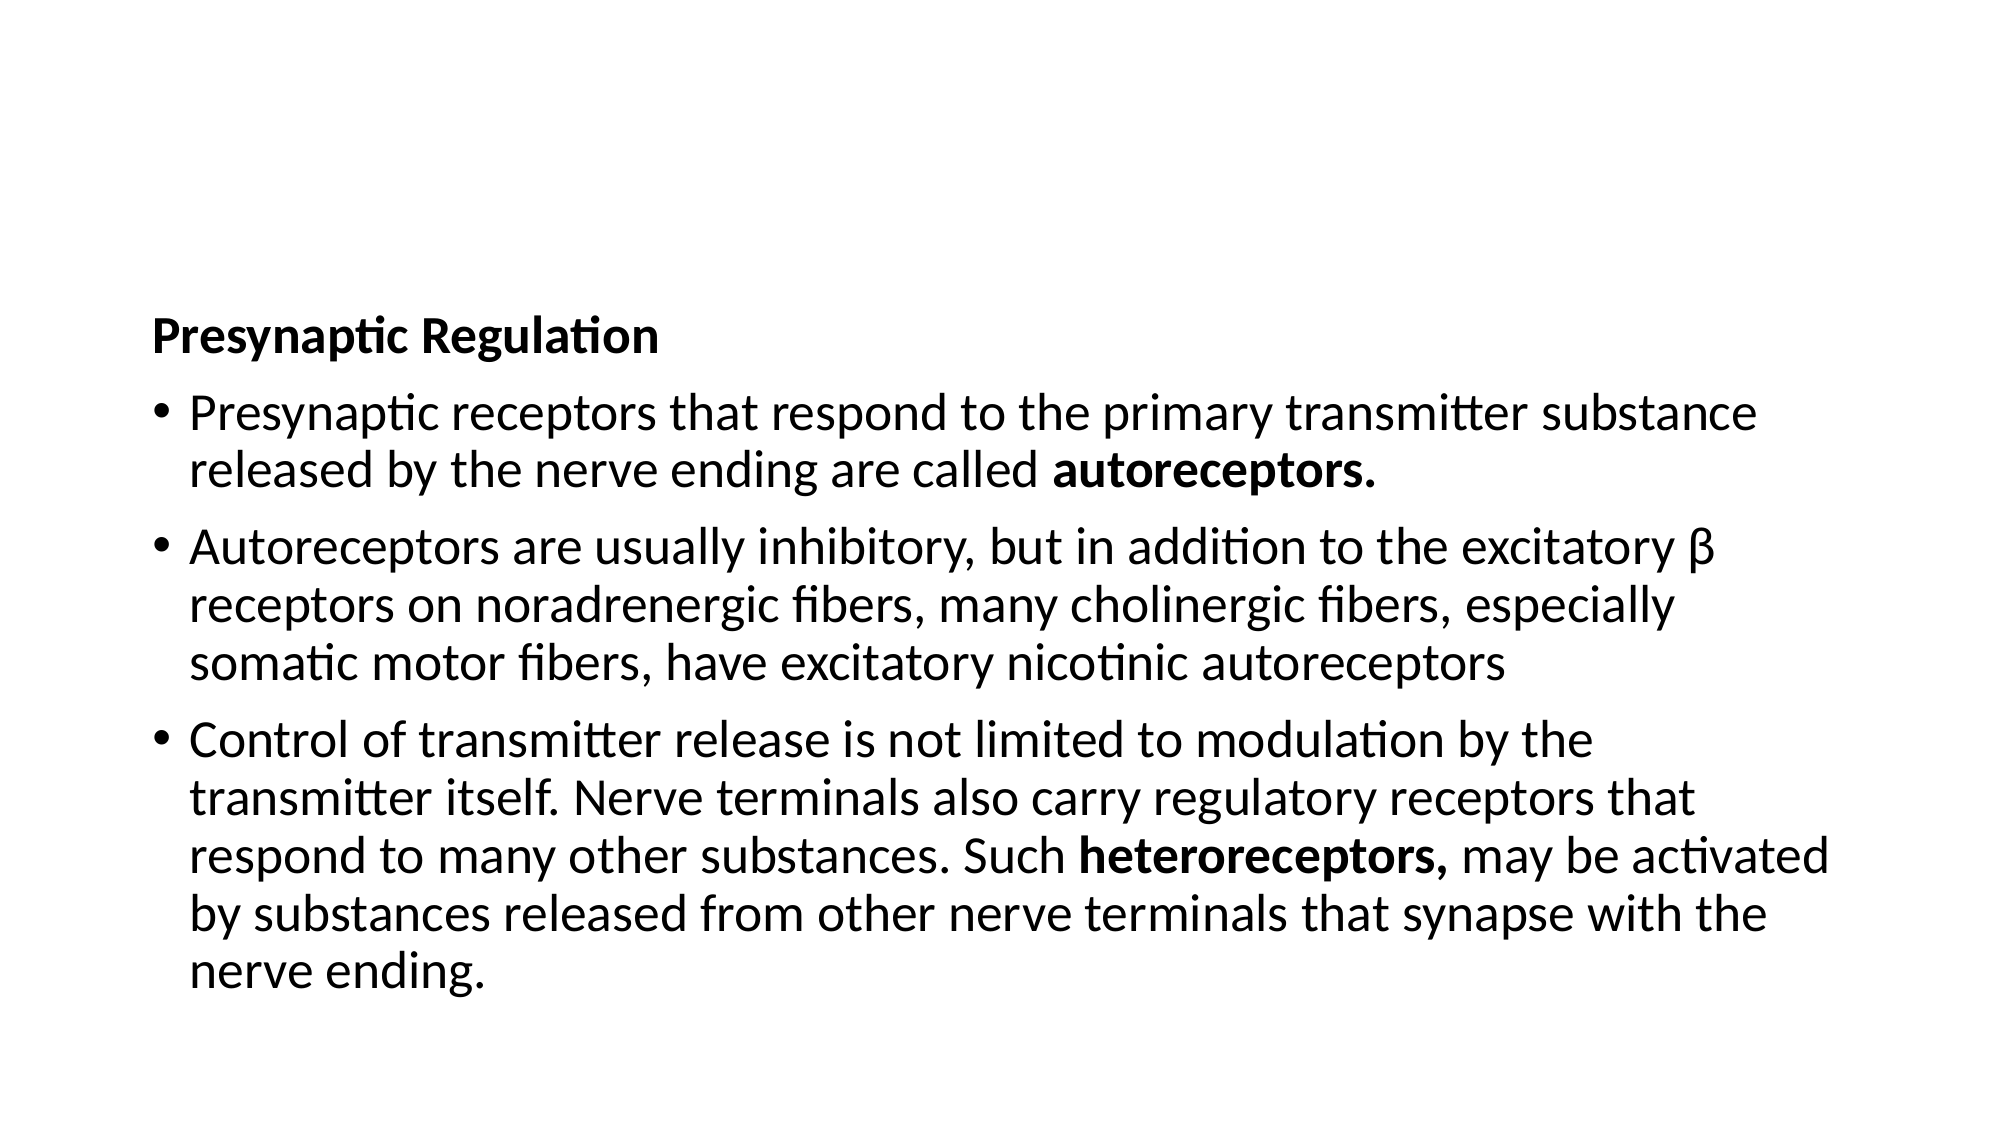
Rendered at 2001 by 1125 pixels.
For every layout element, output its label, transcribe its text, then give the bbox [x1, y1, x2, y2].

list Presynaptic Regulation Presynaptic receptors that respond to the primary transmitter substance released by the nerve ending are called autoreceptors. Autoreceptors are usually inhibitory, but in addition to the excitatory β receptors on noradrenergic fibers, many cholinergic fibers, especially somatic motor fibers, have excitatory nicotinic autoreceptors Control of transmitter release is not limited to modulation by the transmitter itself. Nerve terminals also carry regulatory receptors that respond to many other substances. Such heteroreceptors, may be activated by substances released from other nerve terminals that synapse with the nerve ending. [137, 299, 1863, 1014]
